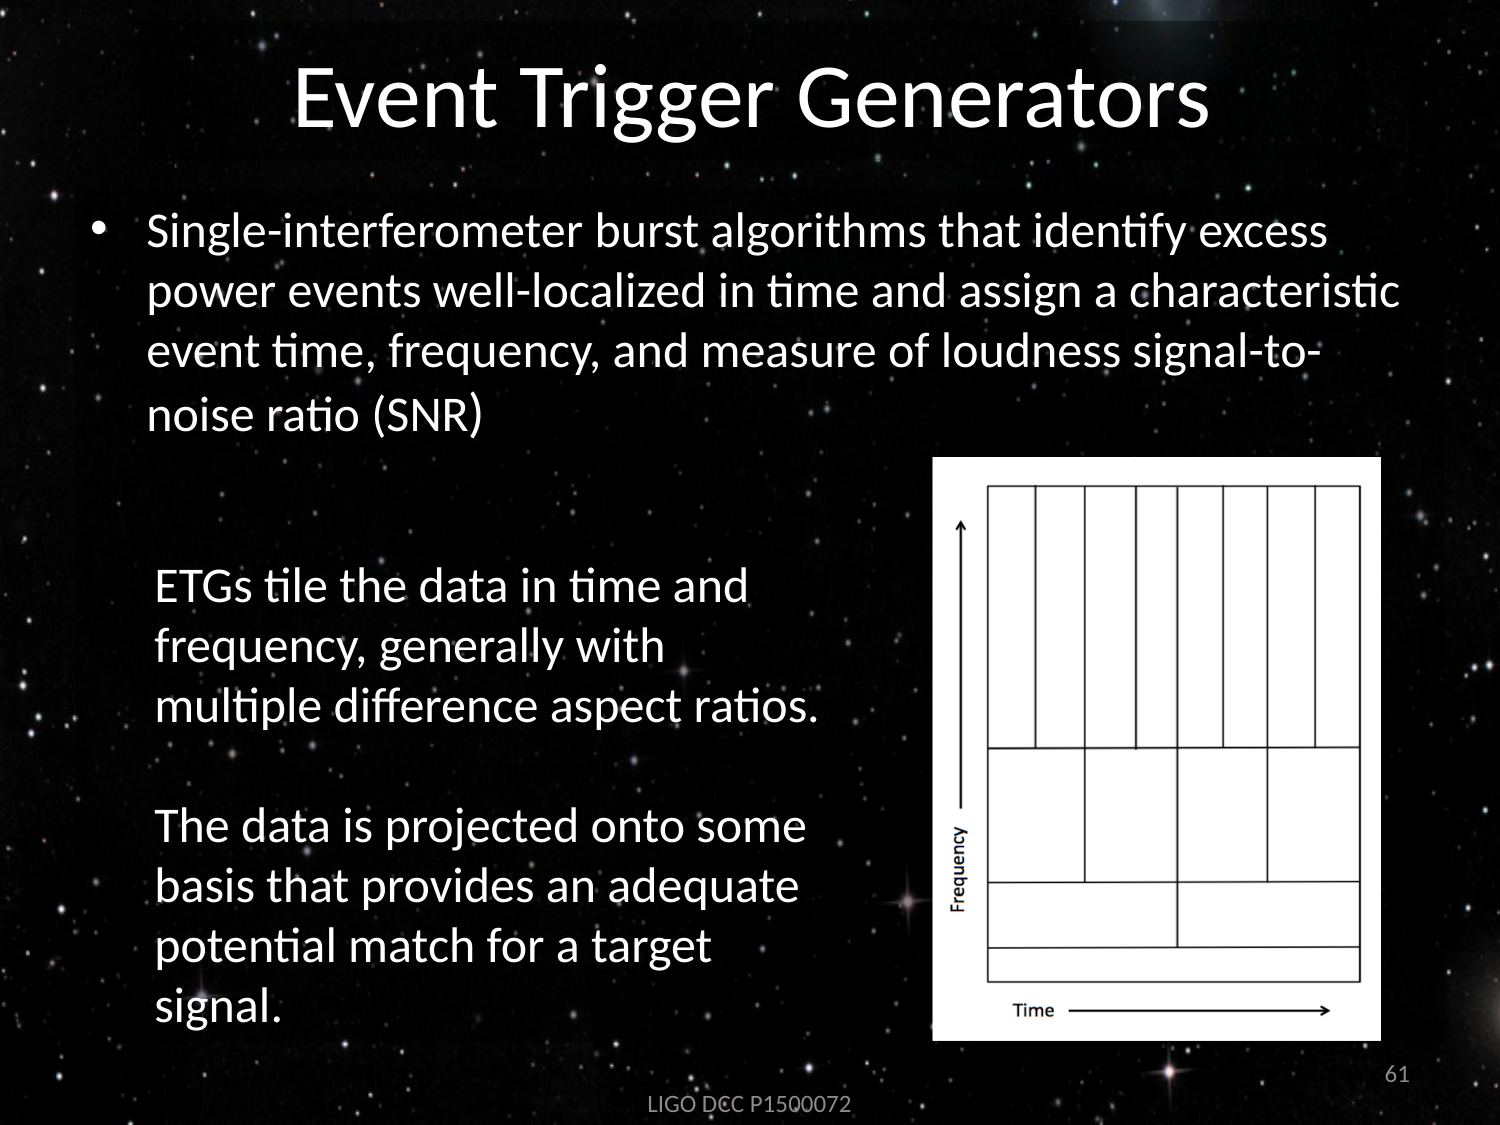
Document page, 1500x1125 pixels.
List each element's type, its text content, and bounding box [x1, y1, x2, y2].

footer LIGO DCC P1500072 [512, 1072, 988, 1125]
text_box ETGs tile the data in time and frequency, generally with multiple difference aspect ratios. The data is projected onto some basis that provides an adequate potential match for a target signal. [139, 544, 848, 1040]
picture [0, 0, 1500, 1125]
title Event Trigger Generators [139, 20, 1365, 160]
list Single-interferometer burst algorithms that identify excess power events well-localized in time and assign a characteristic event time, frequency, and measure of loudness signal-to-noise ratio (SNR) [75, 189, 1445, 1043]
slide_number 61 [1074, 1042, 1425, 1103]
